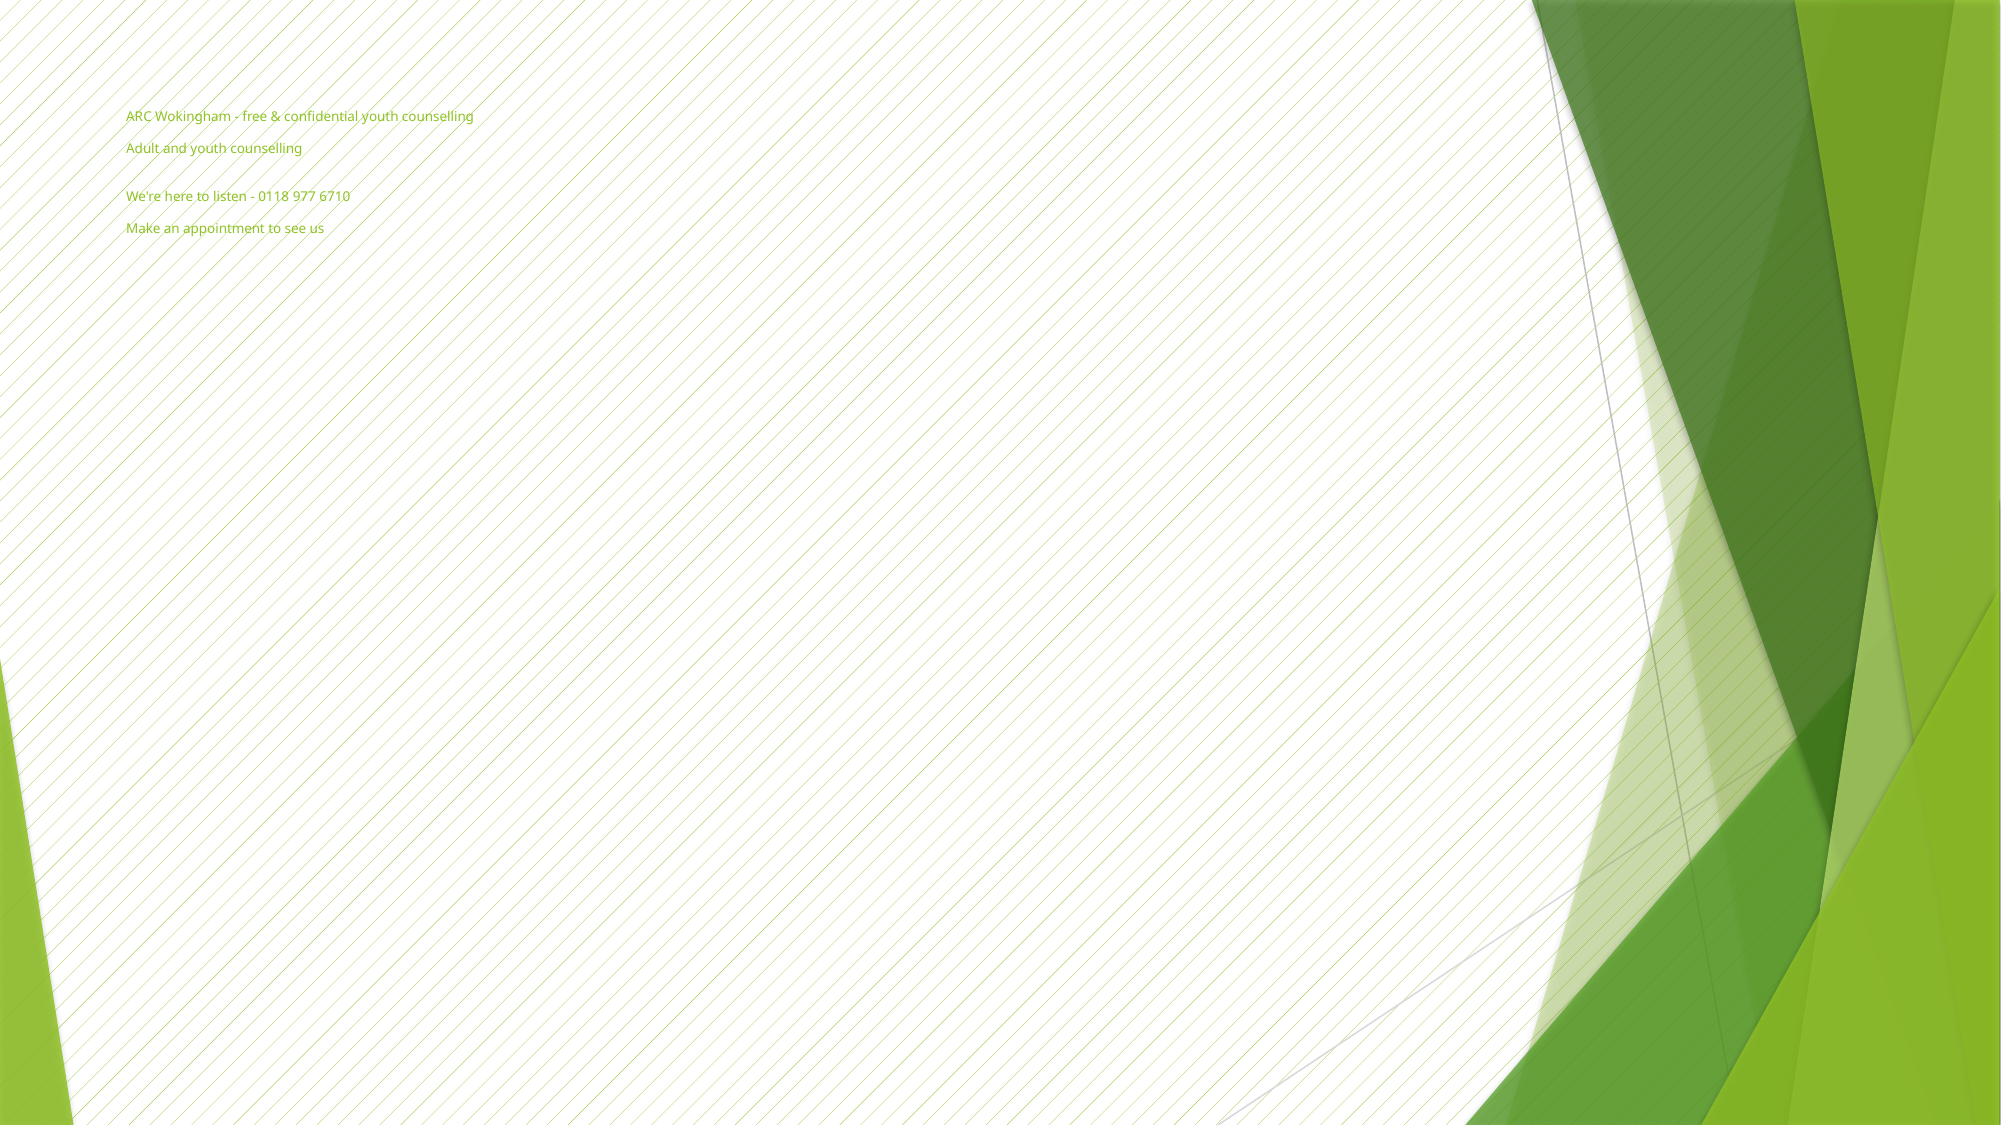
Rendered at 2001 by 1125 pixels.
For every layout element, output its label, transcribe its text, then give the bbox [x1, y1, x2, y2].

title ARC Wokingham - free & confidential youth counselling Adult and youth counselling We're here to listen - 0118 977 6710 Make an appointment to see us [111, 99, 1522, 317]
